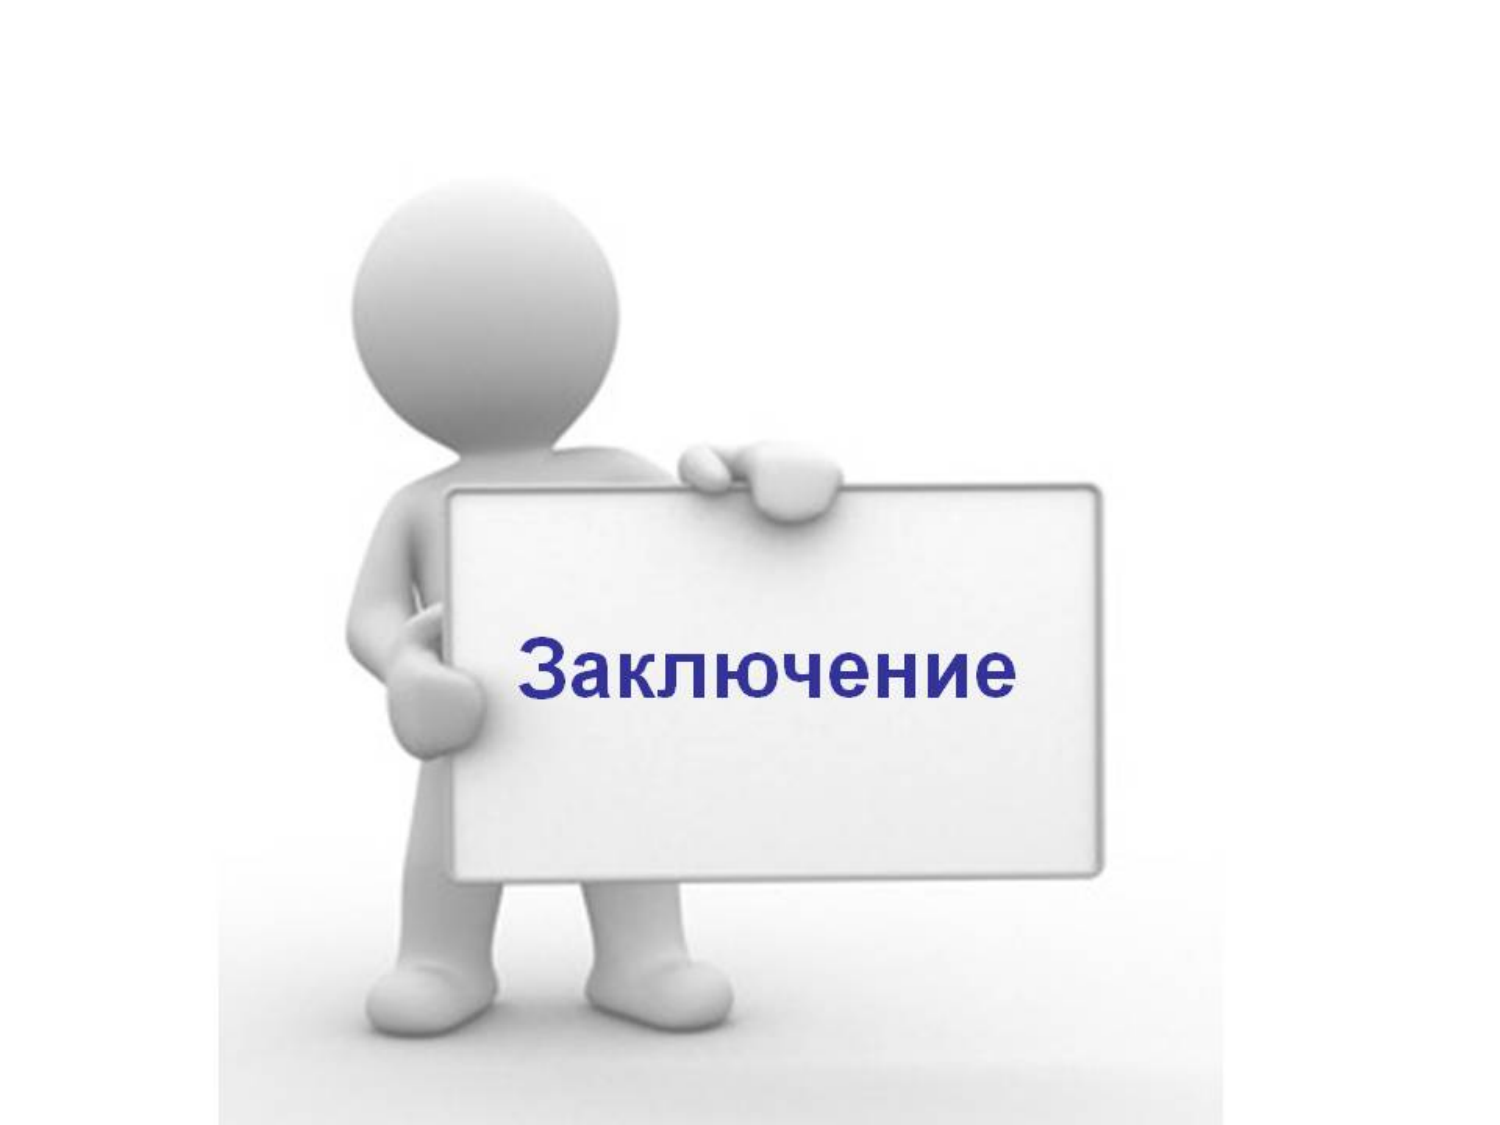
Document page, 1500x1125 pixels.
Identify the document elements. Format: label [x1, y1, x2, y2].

list [0, 0, 1500, 1125]
